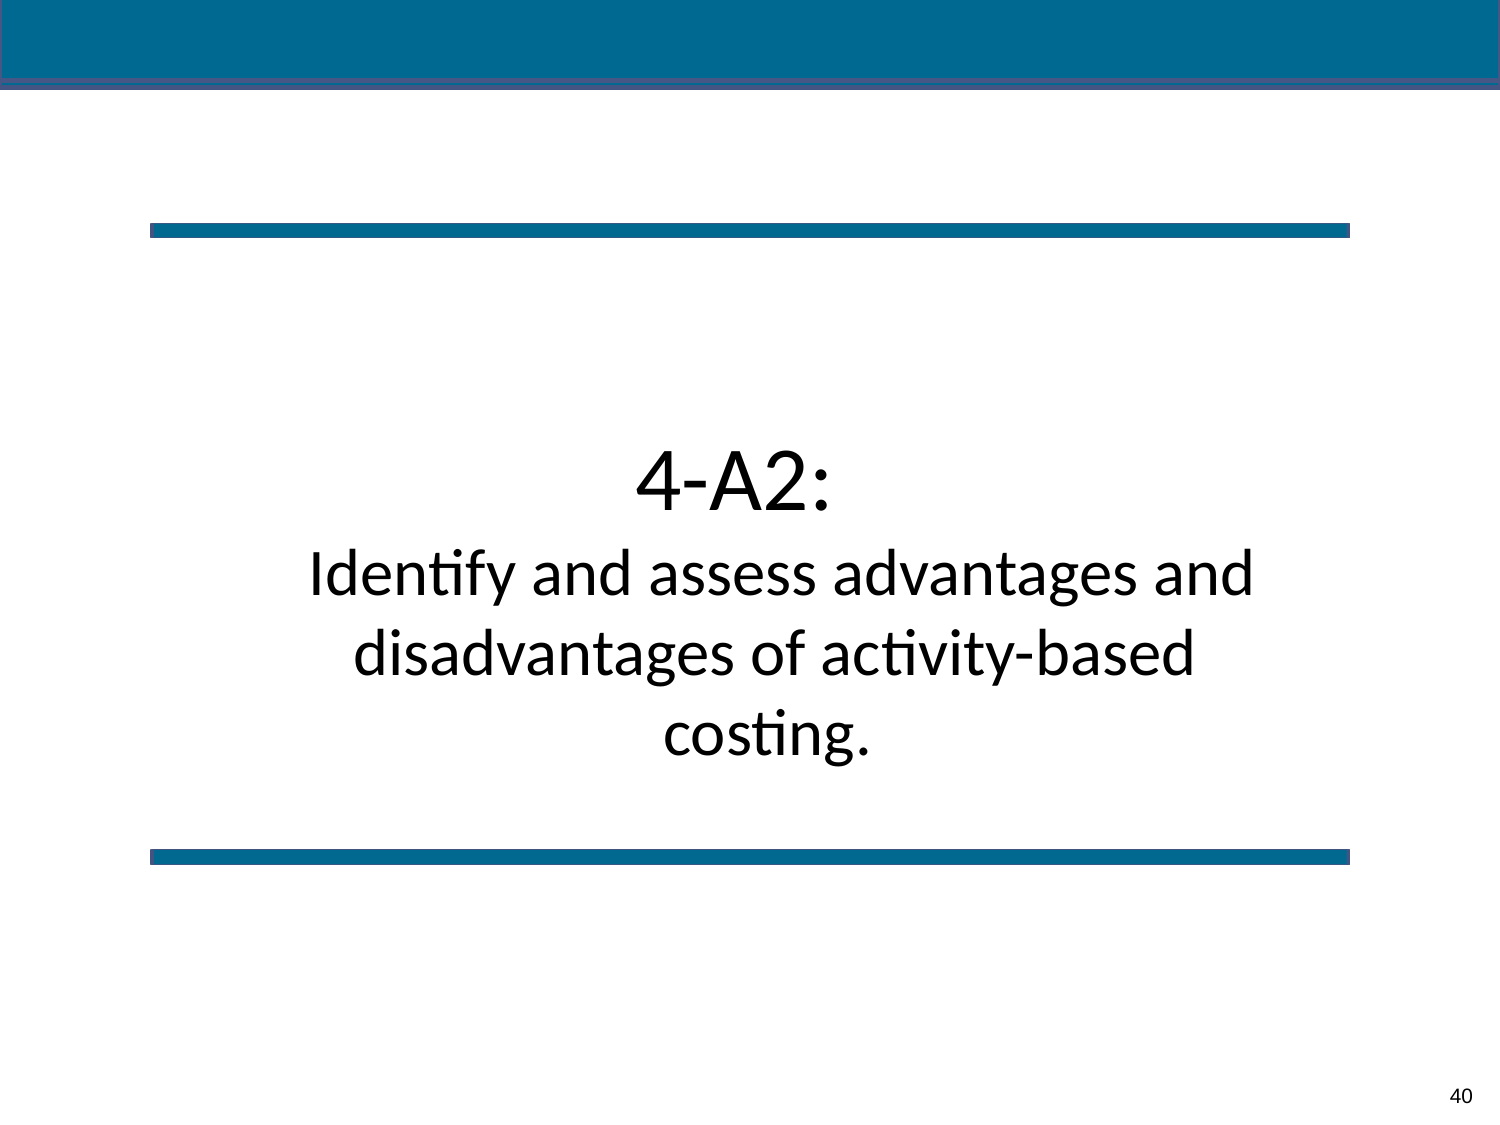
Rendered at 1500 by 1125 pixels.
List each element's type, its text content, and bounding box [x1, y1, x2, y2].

picture [149, 849, 153, 865]
title 4-A2: Identify and assess advantages and disadvantages of activity-based costing. [174, 296, 1375, 672]
text_box 40 [1399, 1074, 1488, 1113]
picture [1347, 849, 1351, 865]
picture [149, 223, 1351, 239]
text_box [0, 0, 1500, 81]
